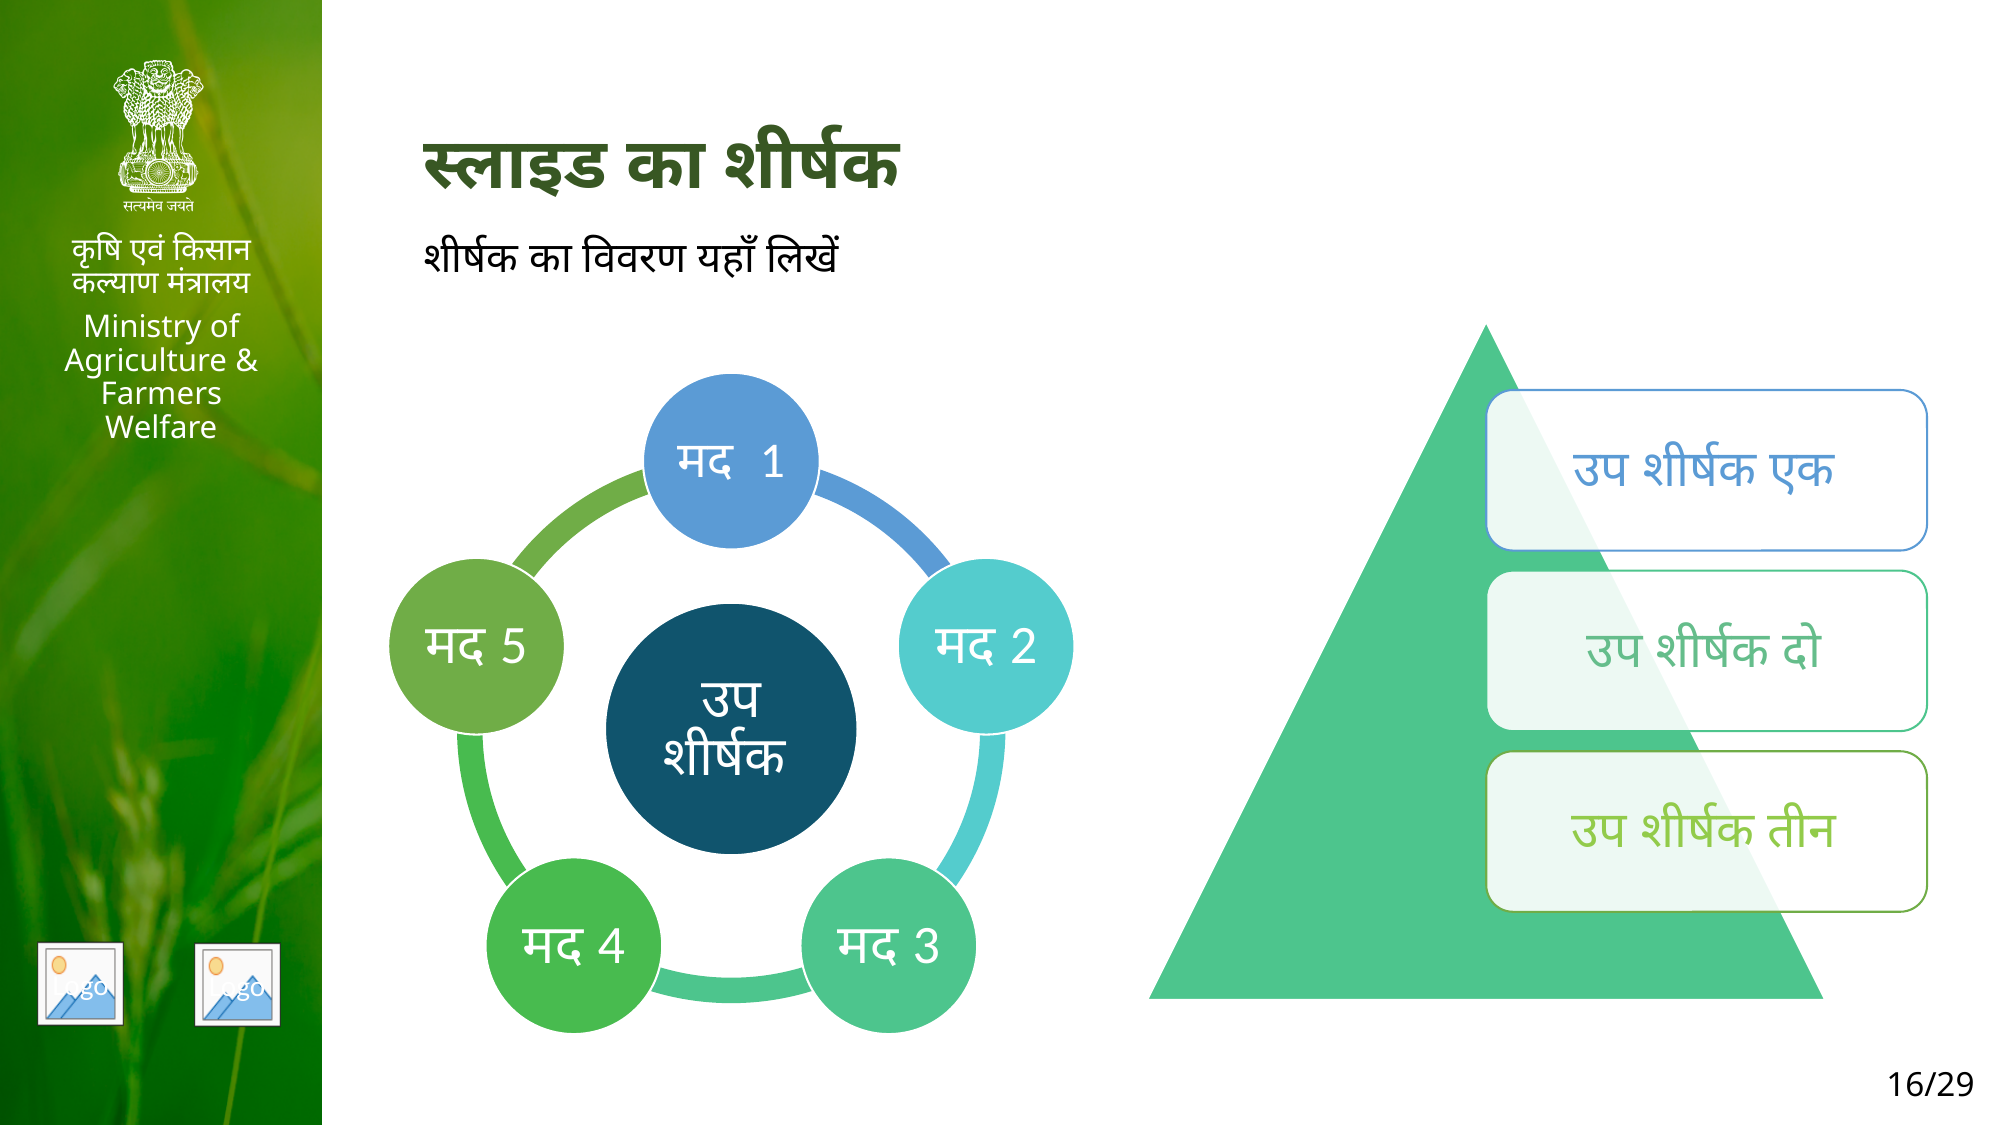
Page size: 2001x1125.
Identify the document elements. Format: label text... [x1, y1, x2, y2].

list शीर्षक का विवरण यहाँ लिखें [408, 228, 1785, 330]
list स्लाइड का शीर्षक [408, 119, 1785, 221]
list कृषि एवं किसान कल्याण मंत्रालय Ministry of Agriculture & Farmers Welfare [40, 225, 283, 443]
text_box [1059, 321, 2000, 1000]
picture [0, 0, 2000, 1125]
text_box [229, 372, 1234, 1039]
